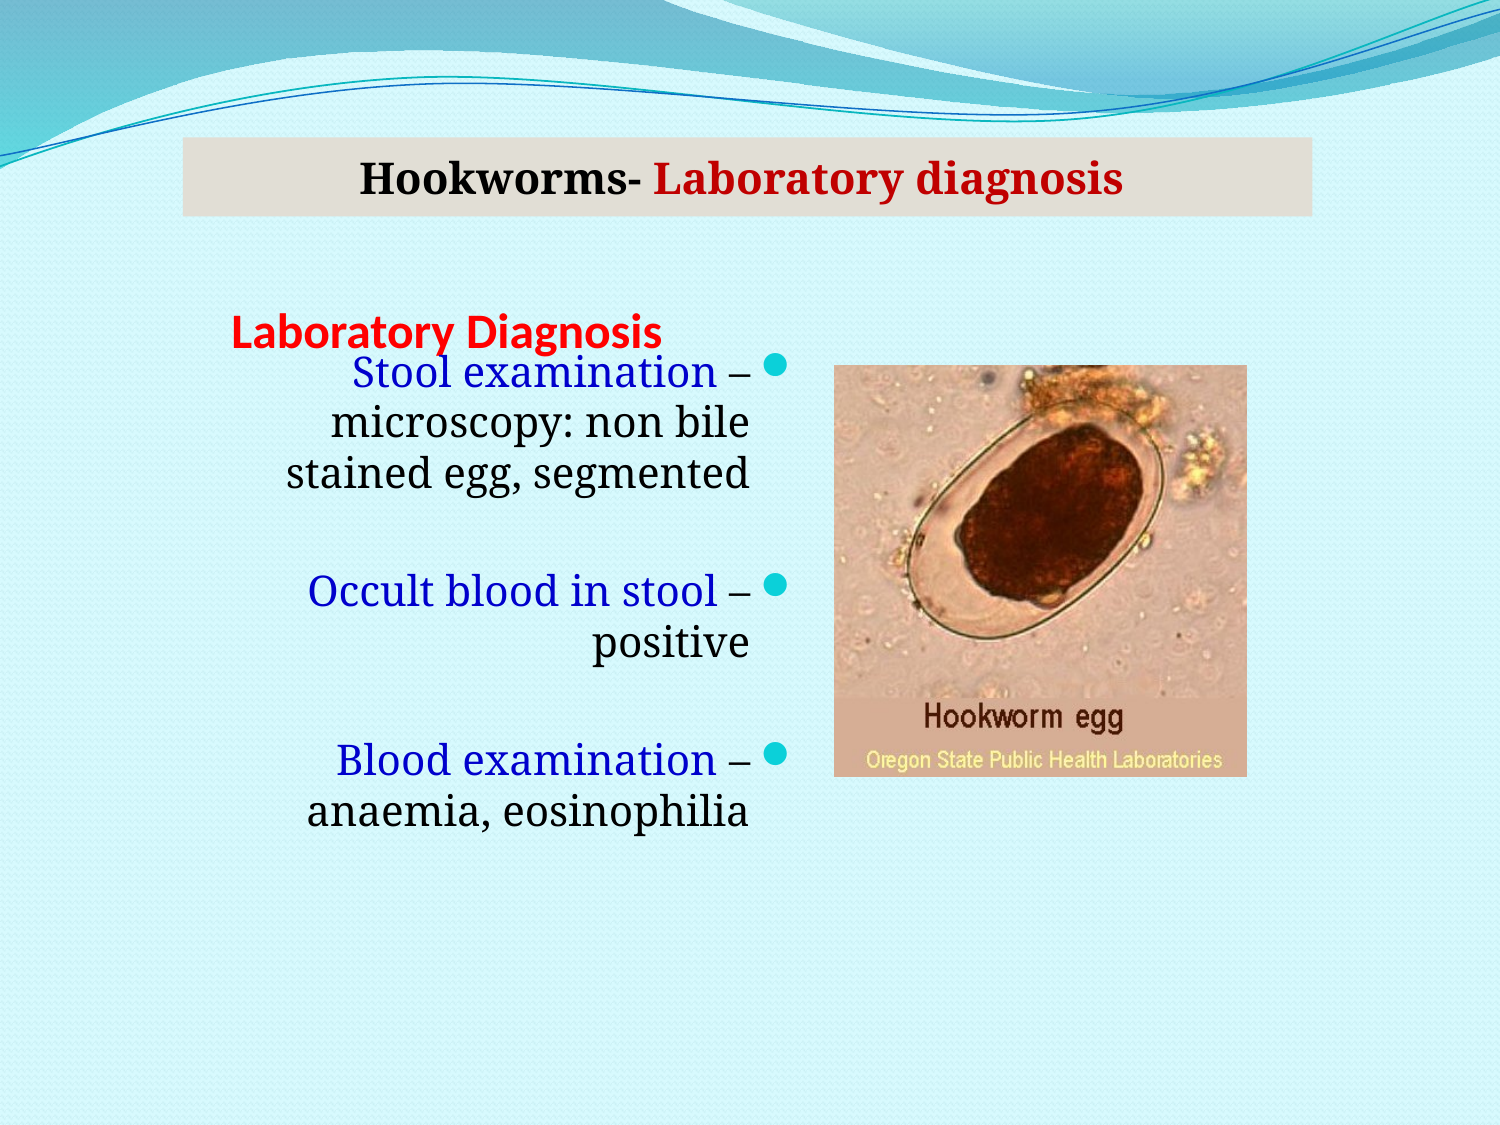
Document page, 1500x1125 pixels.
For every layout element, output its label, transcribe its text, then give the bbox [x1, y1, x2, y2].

title Laboratory Diagnosis [231, 246, 715, 359]
text_box Hookworms- Laboratory diagnosis [182, 137, 1313, 217]
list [834, 365, 1248, 778]
list Stool examination – microscopy: non bile stained egg, segmented Occult blood in stool – positive Blood examination – anaemia, eosinophilia [262, 337, 807, 882]
